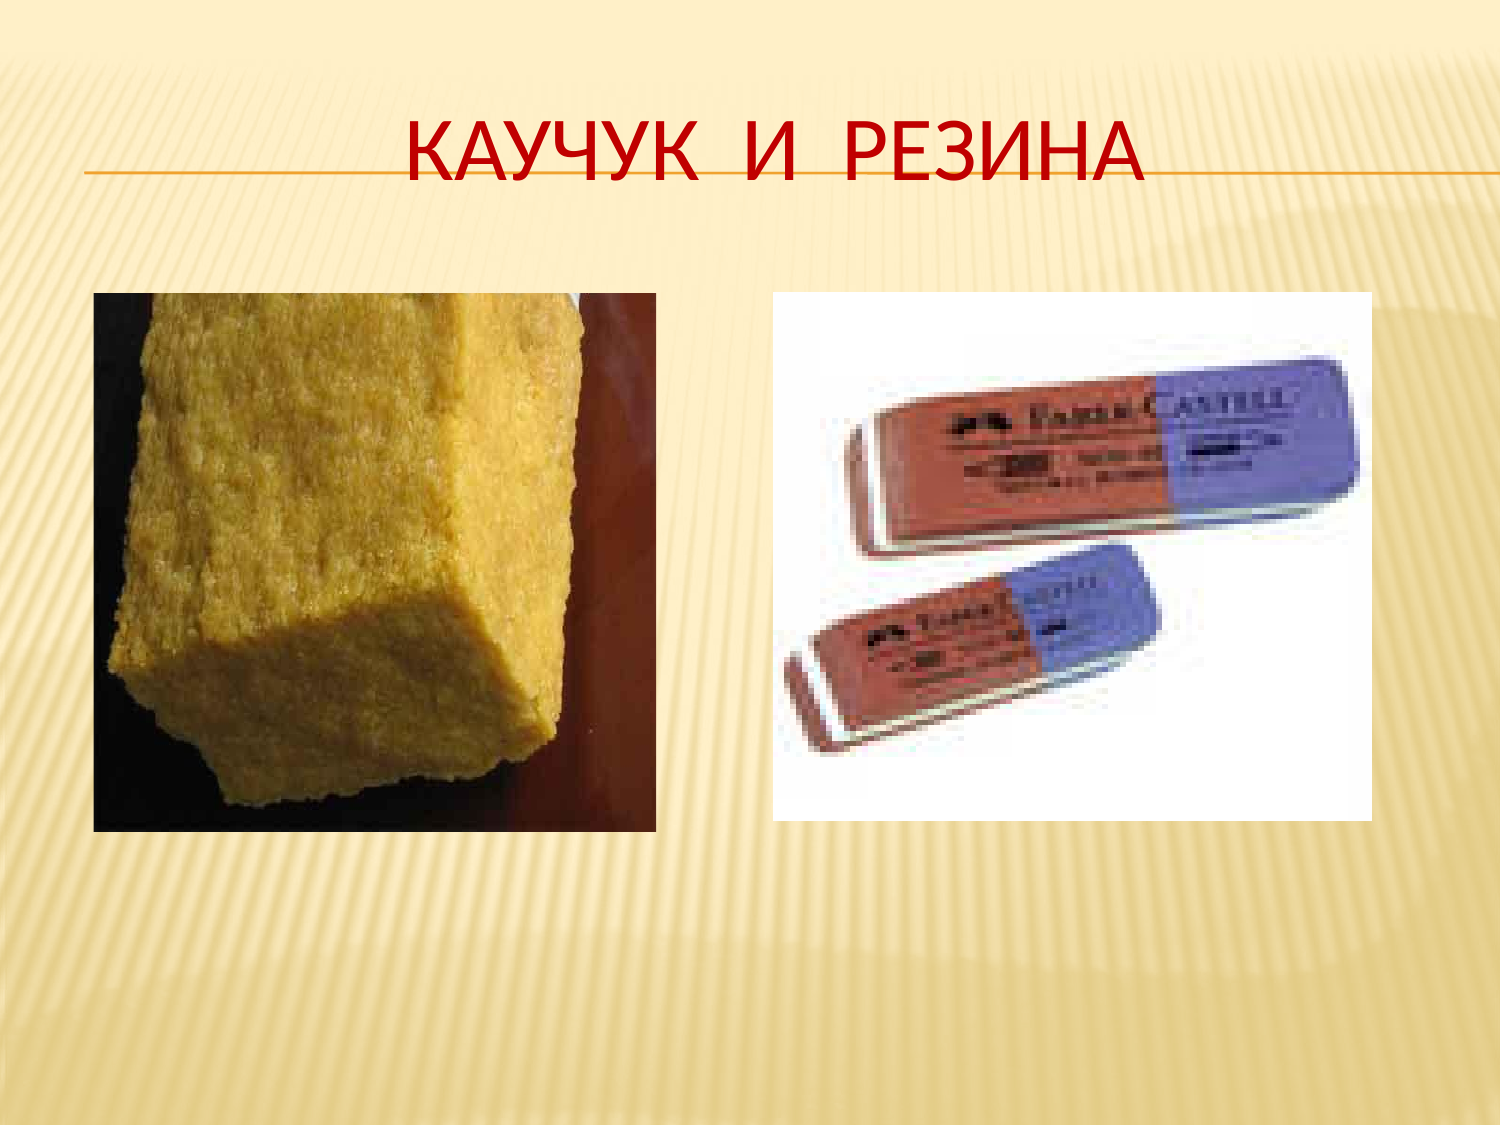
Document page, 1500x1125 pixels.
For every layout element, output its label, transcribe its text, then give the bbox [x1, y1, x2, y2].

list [93, 293, 657, 833]
title Каучук и резина [50, 75, 1475, 213]
picture [773, 292, 1372, 821]
